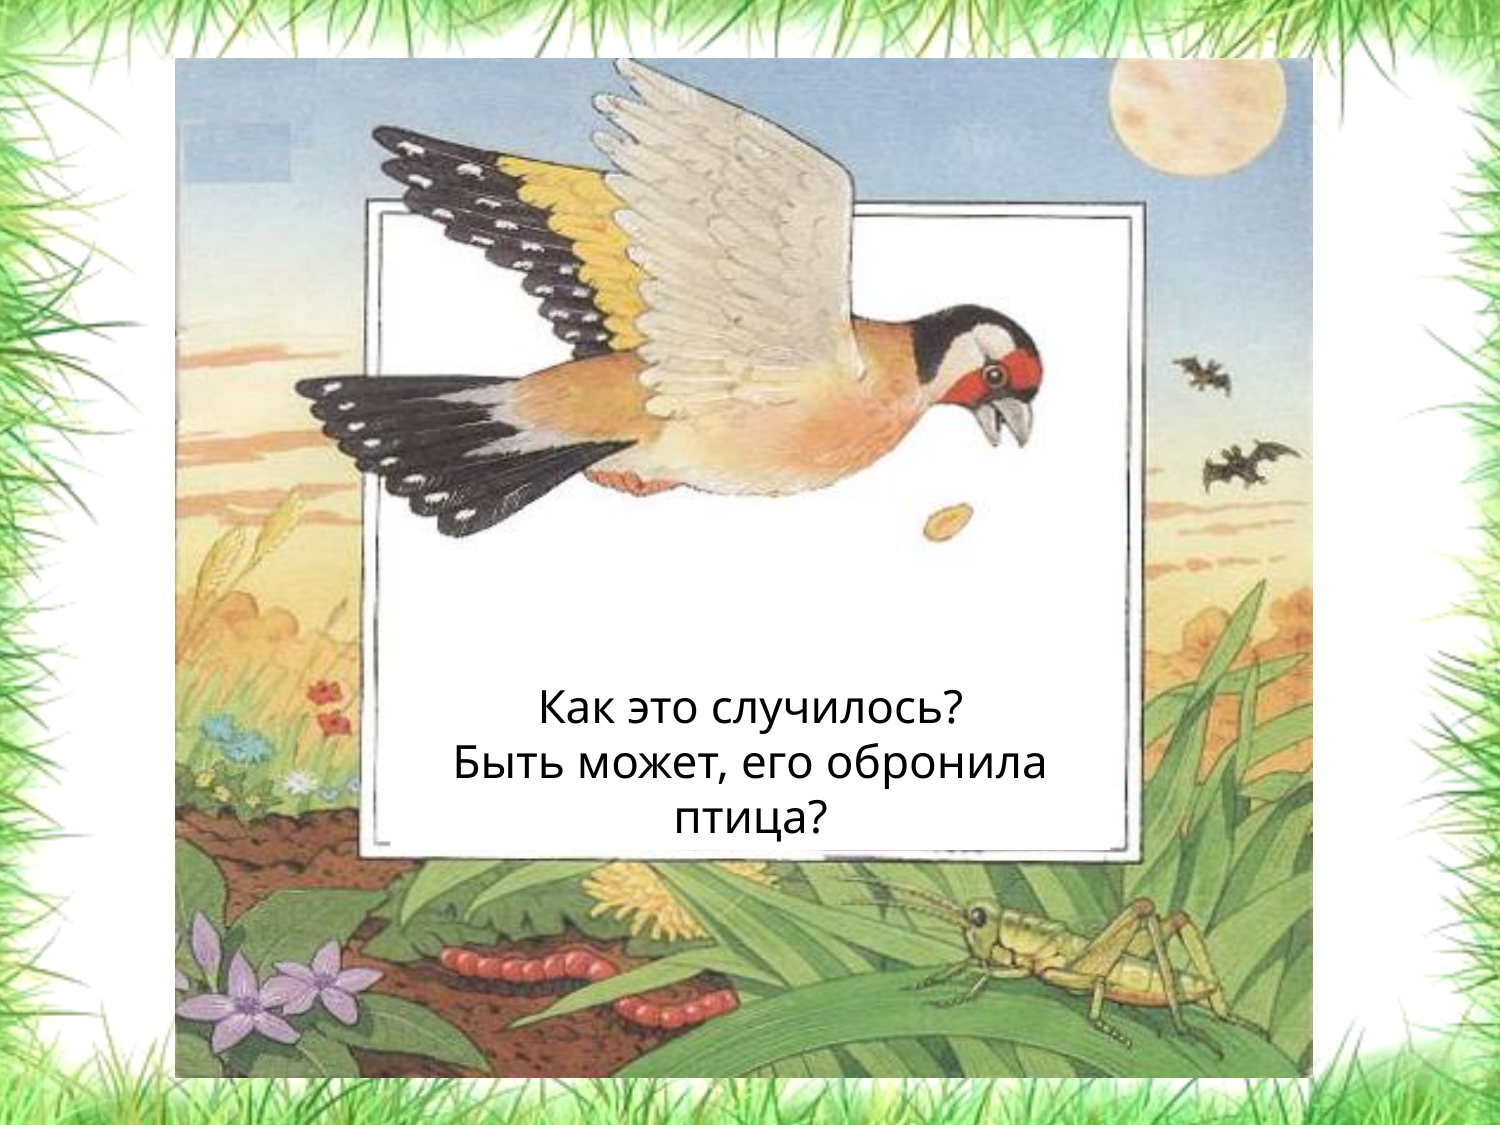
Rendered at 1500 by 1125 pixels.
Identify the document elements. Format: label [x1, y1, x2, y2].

text_box [175, 58, 1313, 1079]
picture [0, 0, 1500, 1125]
